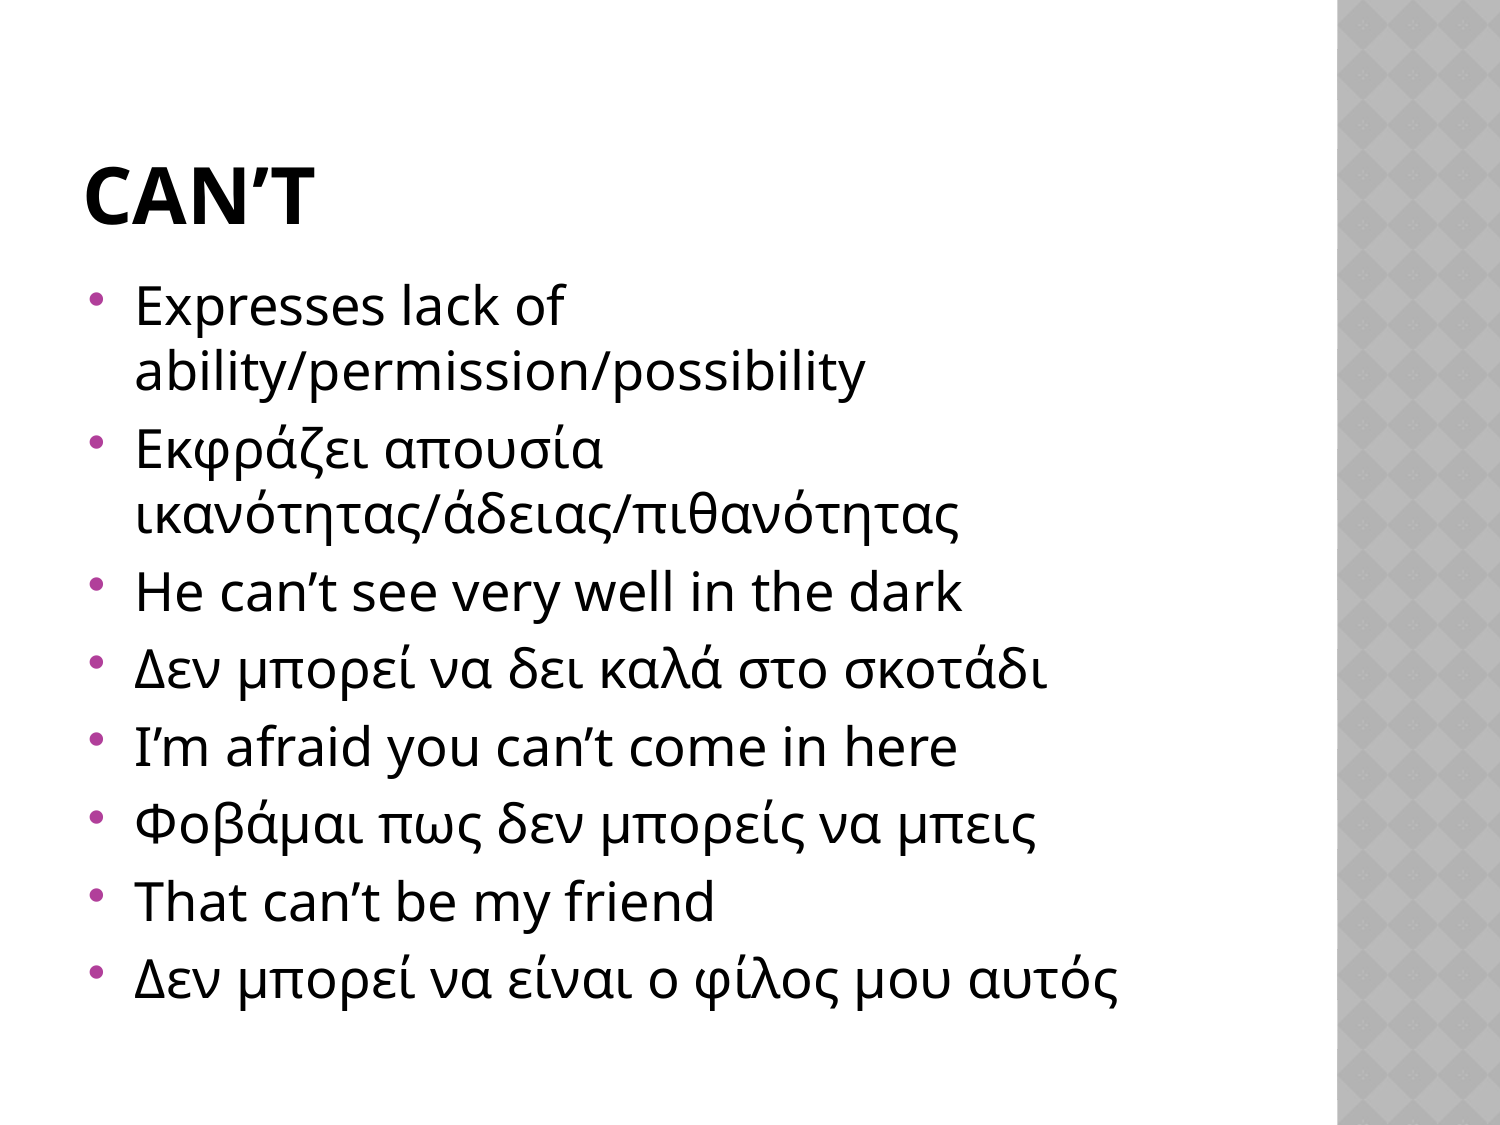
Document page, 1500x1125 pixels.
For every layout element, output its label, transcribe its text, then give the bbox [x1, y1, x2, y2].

title Can’t [75, 52, 1263, 240]
list Expresses lack of ability/permission/possibility Εκφράζει απουσία ικανότητας/άδειας/πιθανότητας He can’t see very well in the dark Δεν μπορεί να δει καλά στο σκοτάδι I’m afraid you can’t come in here Φοβάμαι πως δεν μπορείς να μπεις That can’t be my friend Δεν μπορεί να είναι ο φίλος μου αυτός [75, 264, 1263, 1059]
